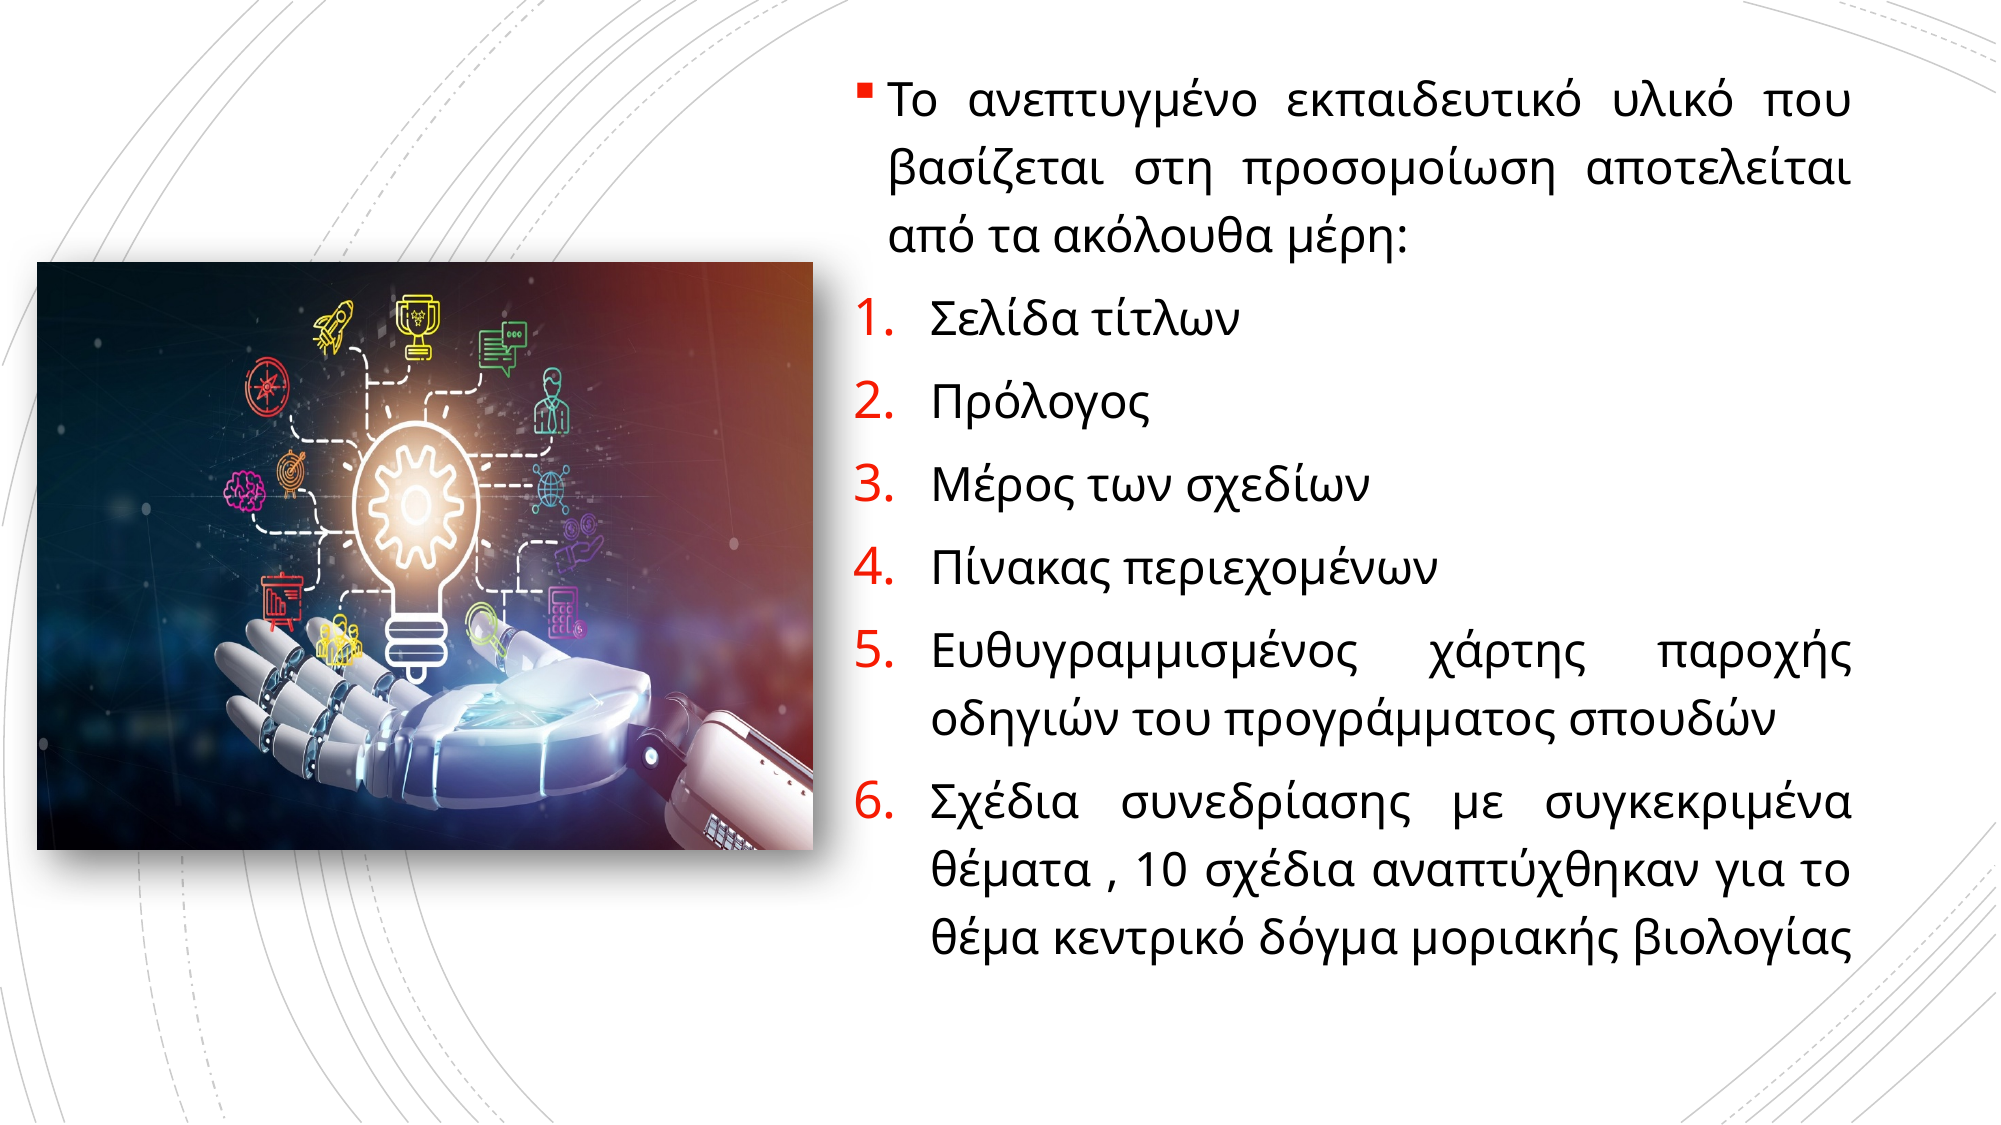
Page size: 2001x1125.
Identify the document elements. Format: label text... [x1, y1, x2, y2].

picture [37, 496, 47, 513]
picture [37, 262, 813, 851]
list Το ανεπτυγμένο εκπαιδευτικό υλικό που βασίζεται στη προσομοίωση αποτελείται από τα ακόλουθα μέρη: Σελίδα τίτλων Πρόλογος Μέρος των σχεδίων Πίνακας περιεχομένων Ευθυγραμμισμένος χάρτης παροχής οδηγιών του προγράμματος σπουδών Σχέδια συνεδρίασης με συγκεκριμένα θέματα , 10 σχέδια αναπτύχθηκαν για το θέμα κεντρικό δόγμα μοριακής βιολογίας [838, 50, 1868, 993]
